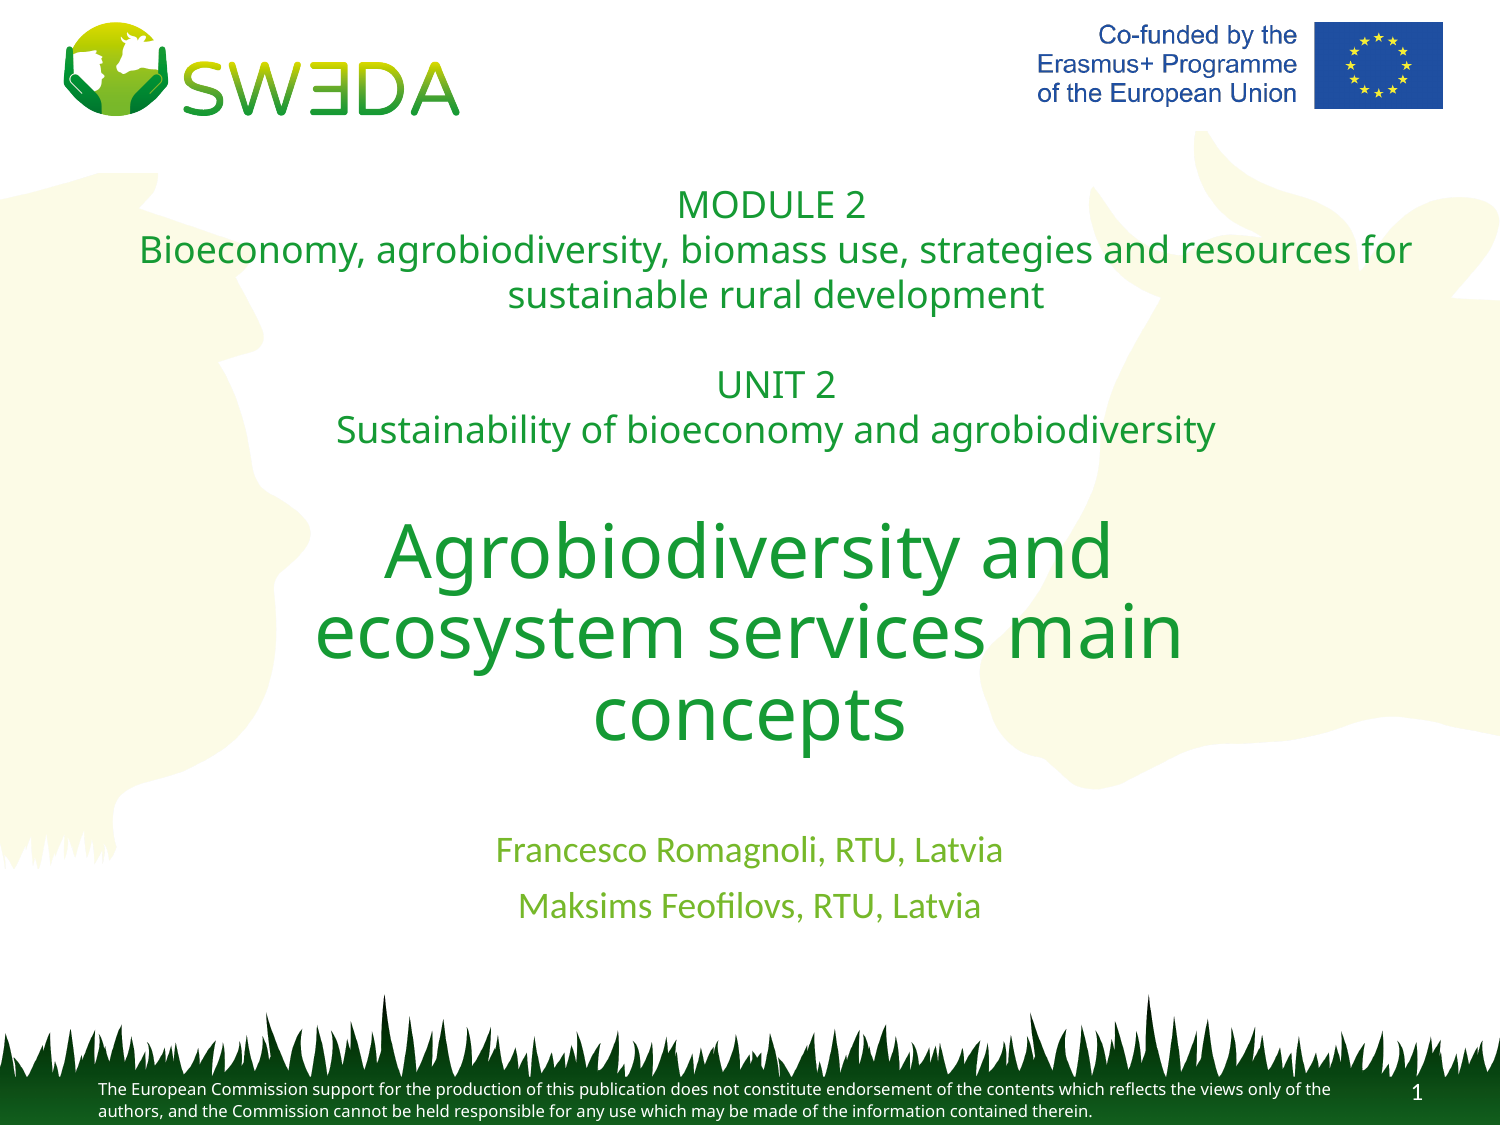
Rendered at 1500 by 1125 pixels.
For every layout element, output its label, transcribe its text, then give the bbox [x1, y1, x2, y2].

text_box MODULE 2 Bioeconomy, agrobiodiversity, biomass use, strategies and resources for sustainable rural development UNIT 2 Sustainability of bioeconomy and agrobiodiversity [320, 173, 973, 459]
title Agrobiodiversity and ecosystem services main concepts [320, 503, 973, 764]
slide_number 1 [1358, 1060, 1439, 1120]
subtitle Francesco Romagnoli, RTU, Latvia Maksims Feofilovs, RTU, Latvia [320, 822, 973, 945]
picture [1038, 22, 1443, 109]
picture [50, 19, 462, 118]
picture [0, 131, 1500, 1125]
